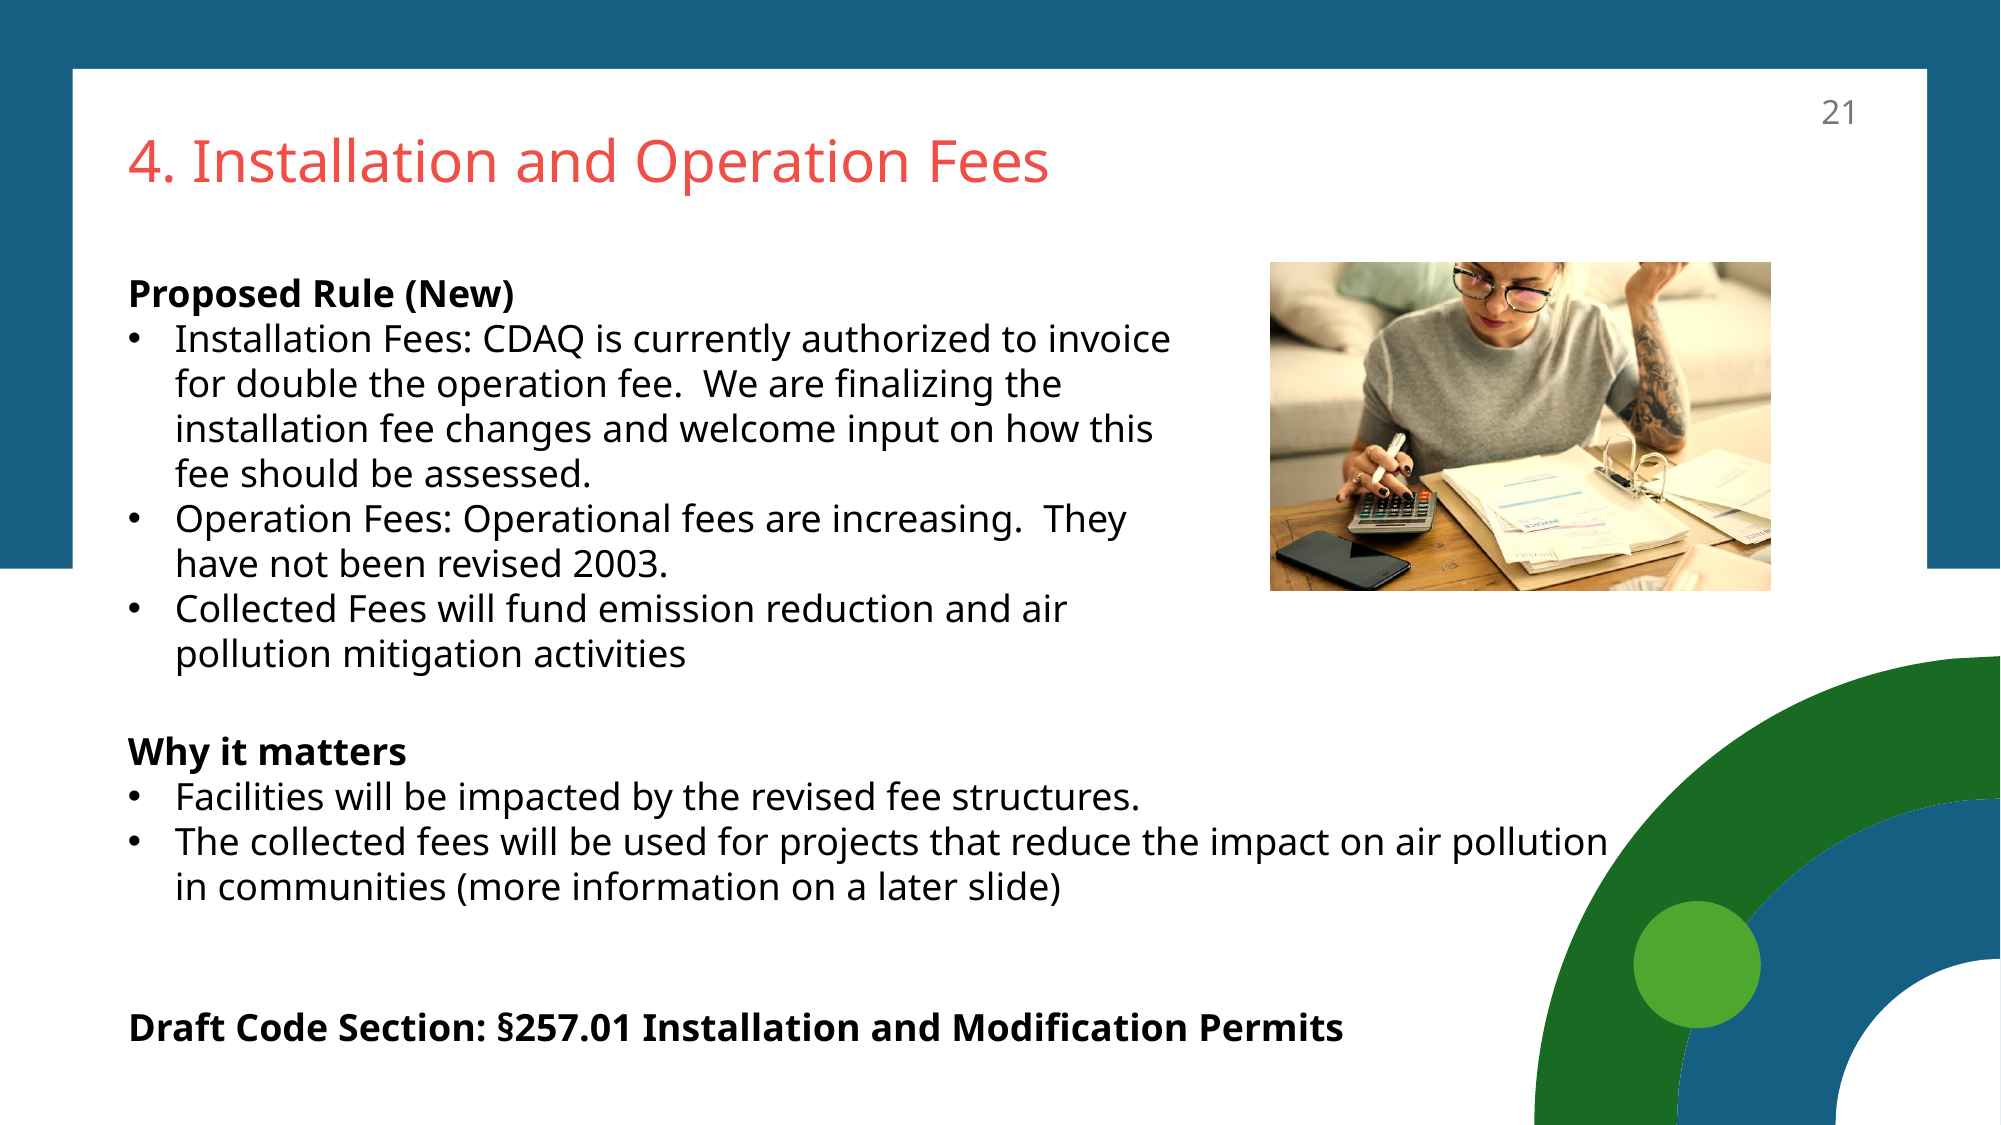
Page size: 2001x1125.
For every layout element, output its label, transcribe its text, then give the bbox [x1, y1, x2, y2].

title 4. Installation and Operation Fees [113, 93, 1794, 225]
text_box Why it matters Facilities will be impacted by the revised fee structures. The collected fees will be used for projects that reduce the impact on air pollution in communities (more information on a later slide) [112, 720, 1658, 961]
text_box Draft Code Section: §257.01 Installation and Modification Permits [113, 996, 1411, 1057]
picture [1270, 261, 1771, 591]
slide_number 21 [1699, 75, 1875, 153]
text_box Proposed Rule (New) Installation Fees: CDAQ is currently authorized to invoice for double the operation fee. We are finalizing the installation fee changes and welcome input on how this fee should be assessed. Operation Fees: Operational fees are increasing. They have not been revised 2003. Collected Fees will fund emission reduction and air pollution mitigation activities [112, 262, 1205, 773]
